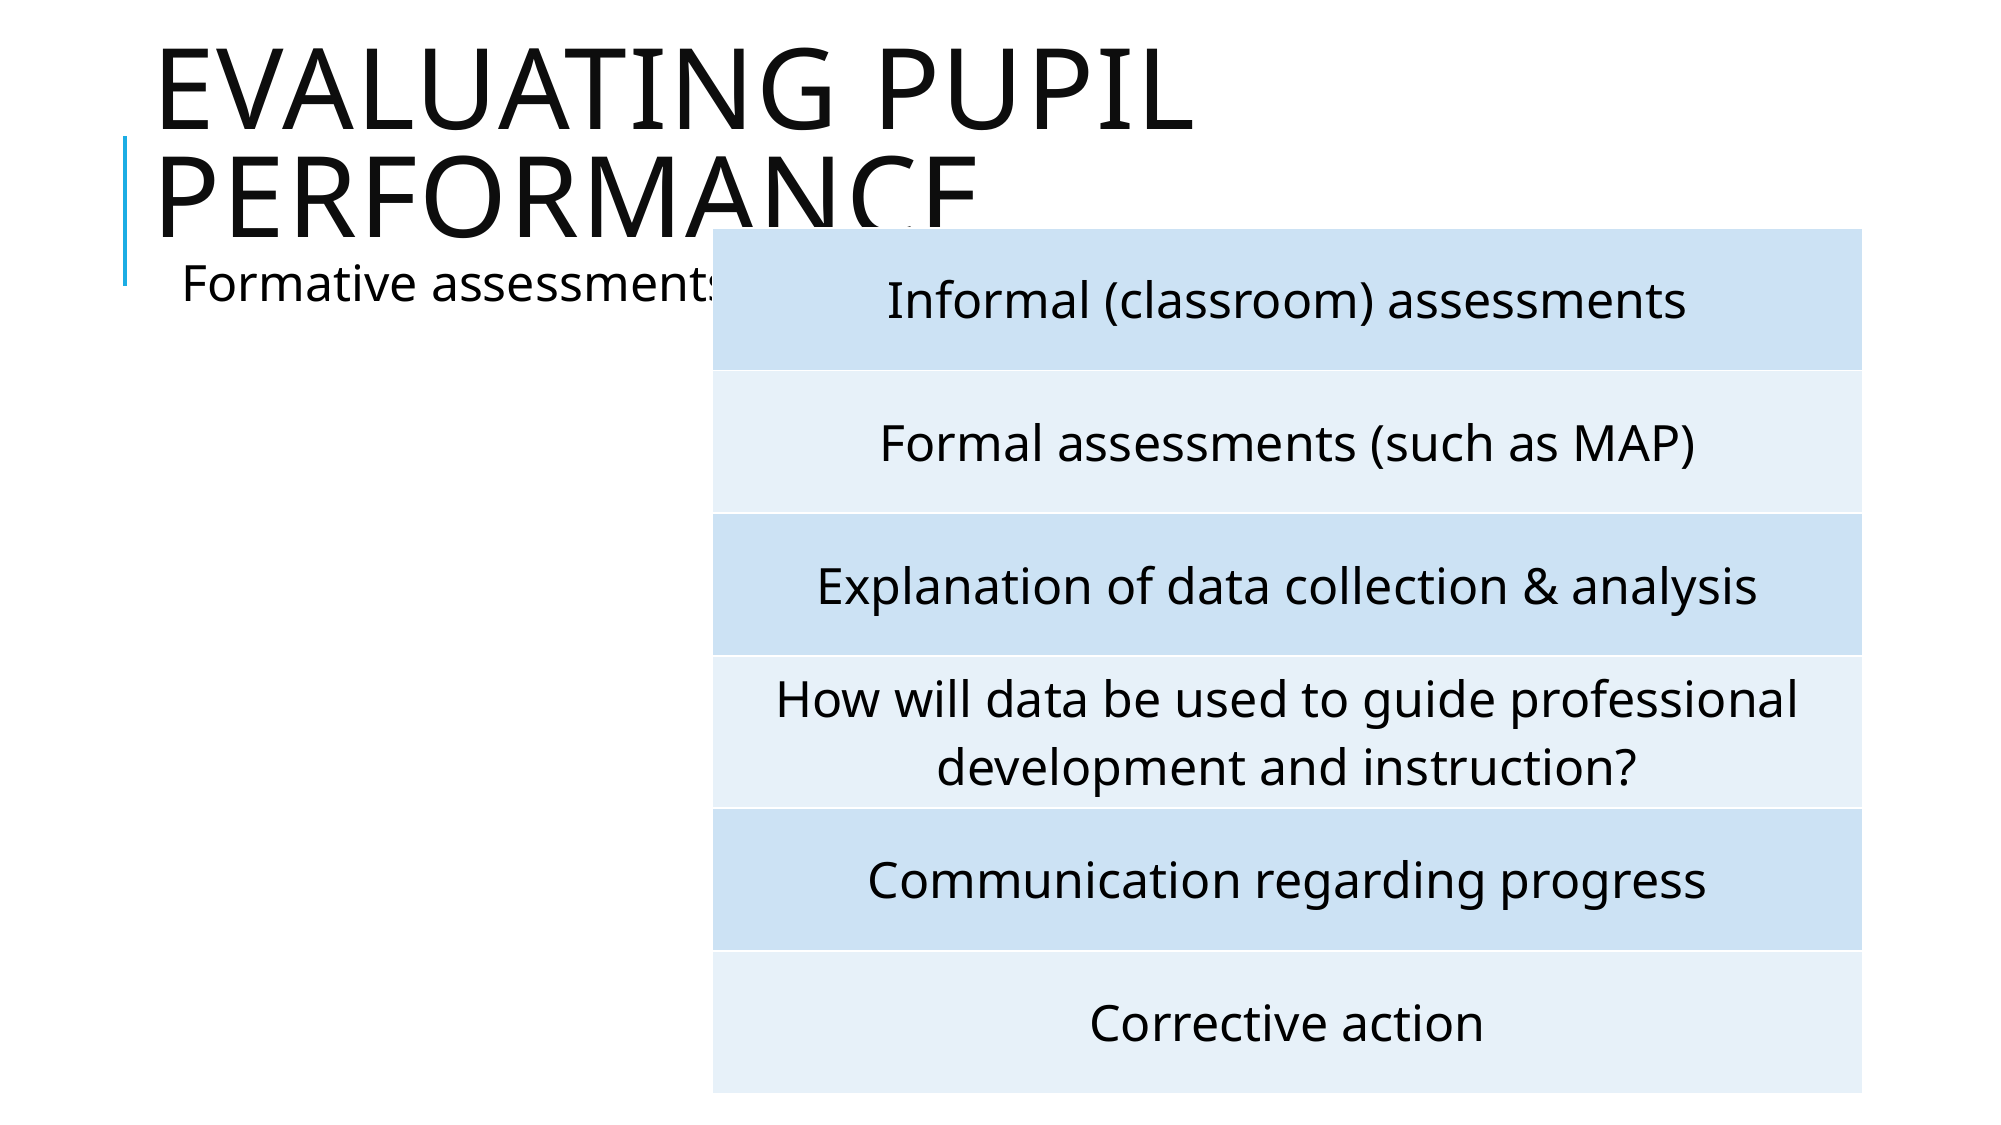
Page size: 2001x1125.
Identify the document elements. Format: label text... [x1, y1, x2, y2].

title Evaluating Pupil Performance [137, 75, 1863, 228]
list Formative assessments [159, 250, 712, 986]
table_cell How will data be used to guide professional development and instruction? [713, 657, 1862, 807]
table_cell Corrective action [713, 952, 1862, 1093]
table_cell Explanation of data collection & analysis [713, 514, 1862, 655]
table_header Informal (classroom) assessments [713, 229, 1862, 370]
table_cell Formal assessments (such as MAP) [713, 371, 1862, 512]
table_cell Communication regarding progress [713, 809, 1862, 950]
